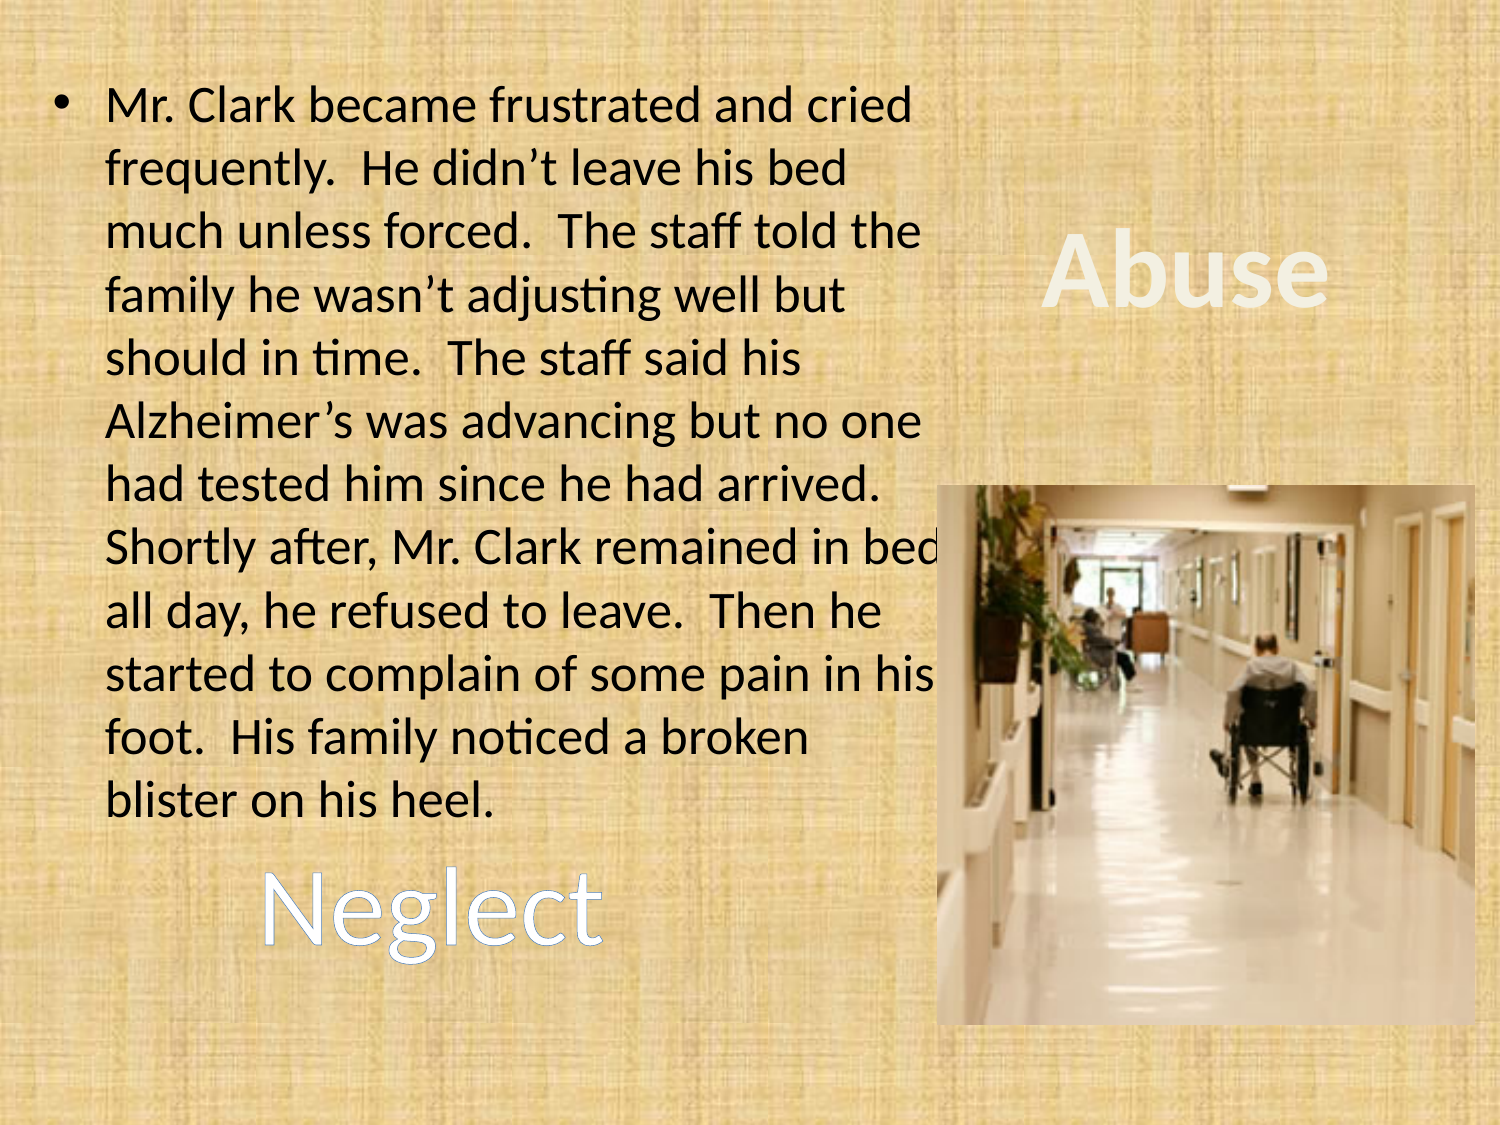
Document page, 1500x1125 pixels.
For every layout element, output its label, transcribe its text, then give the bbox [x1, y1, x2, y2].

text_box Neglect [162, 824, 700, 975]
text_box Abuse [1026, 187, 1348, 338]
list Mr. Clark became frustrated and cried frequently. He didn’t leave his bed much unless forced. The staff told the family he wasn’t adjusting well but should in time. The staff said his Alzheimer’s was advancing but no one had tested him since he had arrived. Shortly after, Mr. Clark remained in bed all day, he refused to leave. Then he started to complain of some pain in his foot. His family noticed a broken blister on his heel. [37, 62, 963, 855]
picture [0, 0, 1500, 1125]
